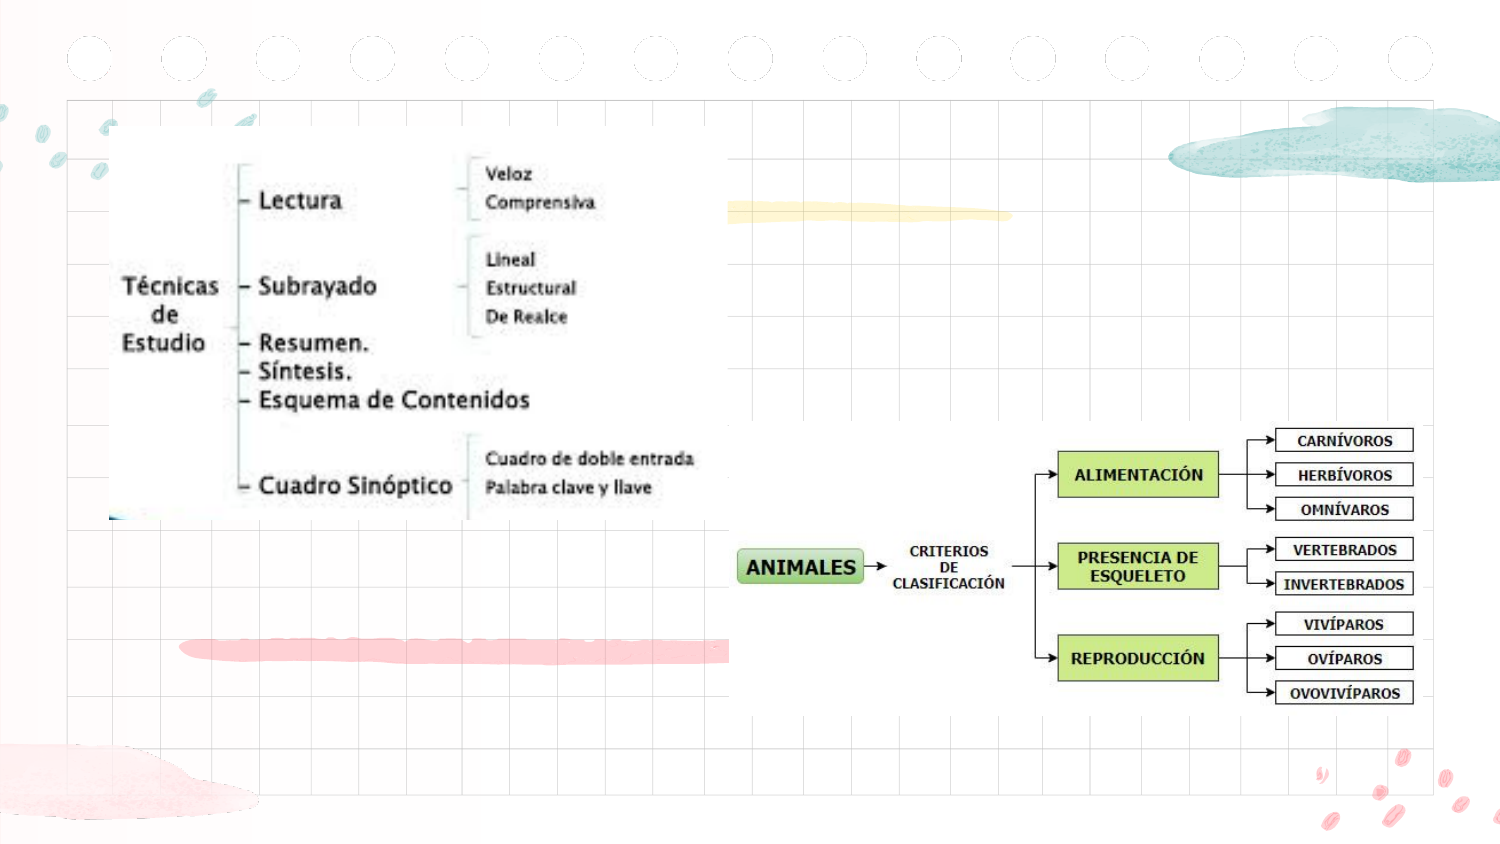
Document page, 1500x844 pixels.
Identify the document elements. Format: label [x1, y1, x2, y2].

text_box [733, 197, 1014, 227]
text_box [176, 636, 724, 666]
picture [0, 0, 1500, 844]
